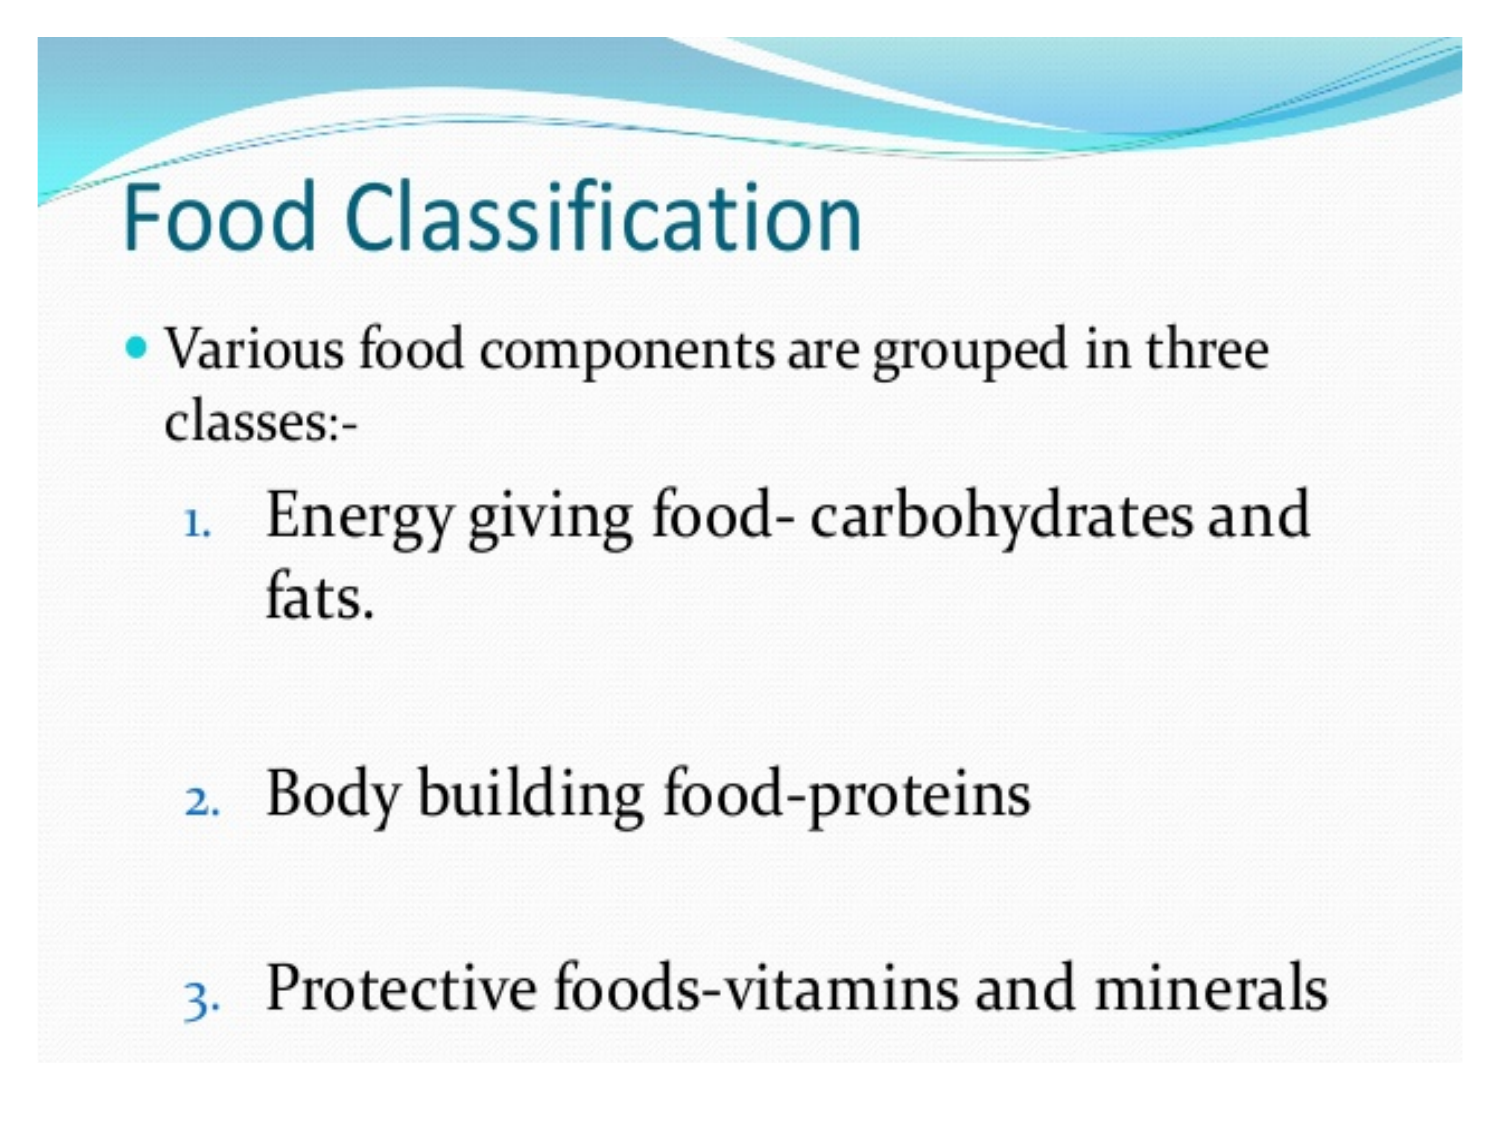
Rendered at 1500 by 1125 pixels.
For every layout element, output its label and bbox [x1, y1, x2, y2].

picture [37, 37, 1463, 1063]
